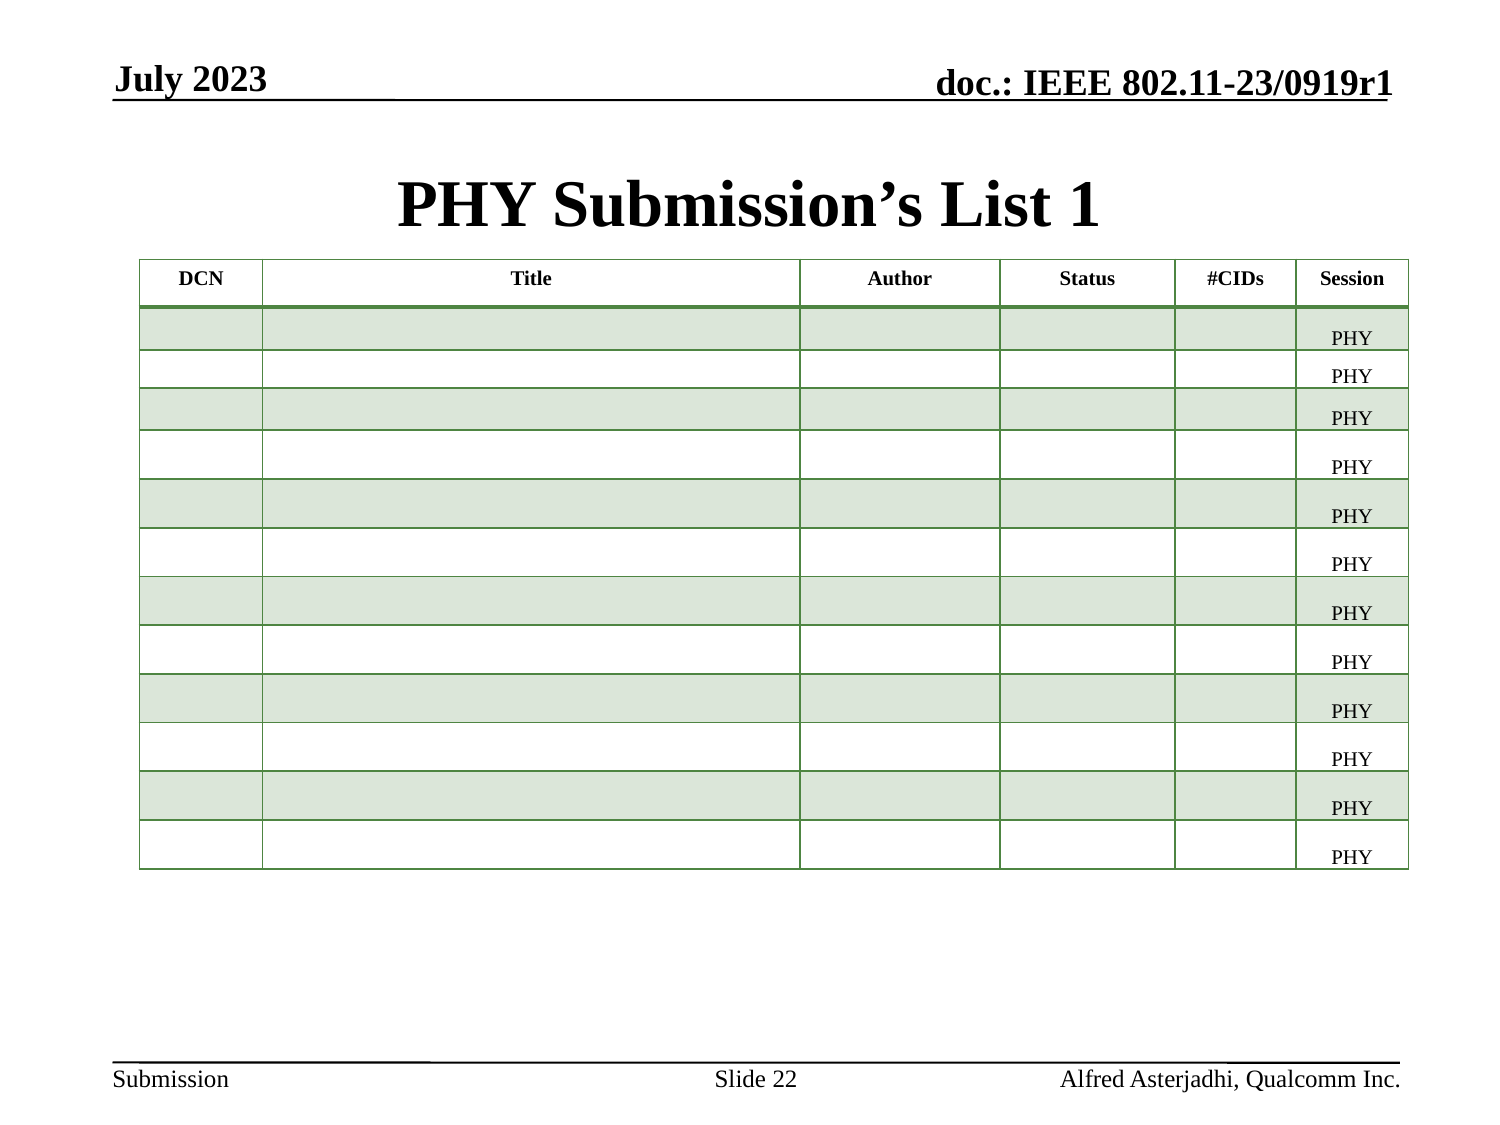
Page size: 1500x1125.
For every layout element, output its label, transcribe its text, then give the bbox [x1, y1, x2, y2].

footer Alfred Asterjadhi, Qualcomm Inc. [878, 1061, 1402, 1093]
table_cell [140, 723, 262, 770]
slide_number Slide 22 [712, 1061, 800, 1123]
table_cell PHY [1297, 389, 1408, 429]
table_cell [263, 626, 799, 673]
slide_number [114, 54, 423, 100]
table_cell [1001, 309, 1174, 349]
table_cell [140, 431, 262, 478]
table_cell [263, 723, 799, 770]
table_cell [1176, 675, 1295, 722]
table_cell PHY [1297, 529, 1408, 576]
table_cell PHY [1297, 675, 1408, 722]
table_cell [1001, 431, 1174, 478]
table_cell [140, 389, 262, 429]
table_cell PHY [1297, 431, 1408, 478]
table_cell [263, 431, 799, 478]
table_cell [801, 626, 999, 673]
table_cell [1001, 529, 1174, 576]
table_cell PHY [1297, 772, 1408, 819]
table_header Title [263, 260, 799, 305]
table_cell [801, 723, 999, 770]
table_cell [801, 480, 999, 527]
table_header Author [801, 260, 999, 305]
table_cell [140, 577, 262, 624]
table_cell [140, 821, 262, 868]
table_cell [263, 772, 799, 819]
table_header Session [1297, 260, 1408, 305]
table_cell [801, 577, 999, 624]
table_cell [263, 529, 799, 576]
table_cell [140, 529, 262, 576]
table_cell [1001, 389, 1174, 429]
table_cell [140, 675, 262, 722]
table_cell [263, 309, 799, 349]
table_cell [263, 675, 799, 722]
table_cell PHY [1297, 480, 1408, 527]
table_cell [1176, 480, 1295, 527]
table_cell [263, 821, 799, 868]
table_cell [1176, 351, 1295, 387]
table_cell [801, 821, 999, 868]
table_cell [140, 480, 262, 527]
table_cell [263, 389, 799, 429]
table_cell [1001, 772, 1174, 819]
title PHY Submission’s List 1 [112, 112, 1388, 288]
table_cell [140, 309, 262, 349]
table_cell [1001, 577, 1174, 624]
table_cell [1001, 480, 1174, 527]
table_cell [1176, 821, 1295, 868]
table_cell [801, 772, 999, 819]
table_cell [140, 772, 262, 819]
table_cell [801, 351, 999, 387]
table_cell [140, 351, 262, 387]
table_cell [263, 577, 799, 624]
table_header Status [1001, 260, 1174, 305]
table_cell [1176, 309, 1295, 349]
table_cell PHY [1297, 309, 1408, 349]
table_cell [1176, 772, 1295, 819]
table_header #CIDs [1176, 260, 1295, 305]
table_cell [1001, 351, 1174, 387]
table_cell [1176, 529, 1295, 576]
table_cell [1176, 431, 1295, 478]
table_cell PHY [1297, 626, 1408, 673]
table_cell PHY [1297, 351, 1408, 387]
table_cell PHY [1297, 723, 1408, 770]
table_cell [1001, 821, 1174, 868]
table_cell PHY [1297, 577, 1408, 624]
table_cell [1001, 723, 1174, 770]
table_cell [801, 309, 999, 349]
table_cell [1001, 626, 1174, 673]
table_cell [263, 480, 799, 527]
table_cell [140, 626, 262, 673]
table_cell PHY [1297, 821, 1408, 868]
table_header DCN [140, 260, 262, 305]
table_cell [801, 529, 999, 576]
table_cell [801, 431, 999, 478]
table_cell [1001, 675, 1174, 722]
table_cell [801, 389, 999, 429]
table_cell [1176, 577, 1295, 624]
table_cell [1176, 723, 1295, 770]
table_cell [263, 351, 799, 387]
table_cell [801, 675, 999, 722]
table_cell [1176, 389, 1295, 429]
table_cell [1176, 626, 1295, 673]
